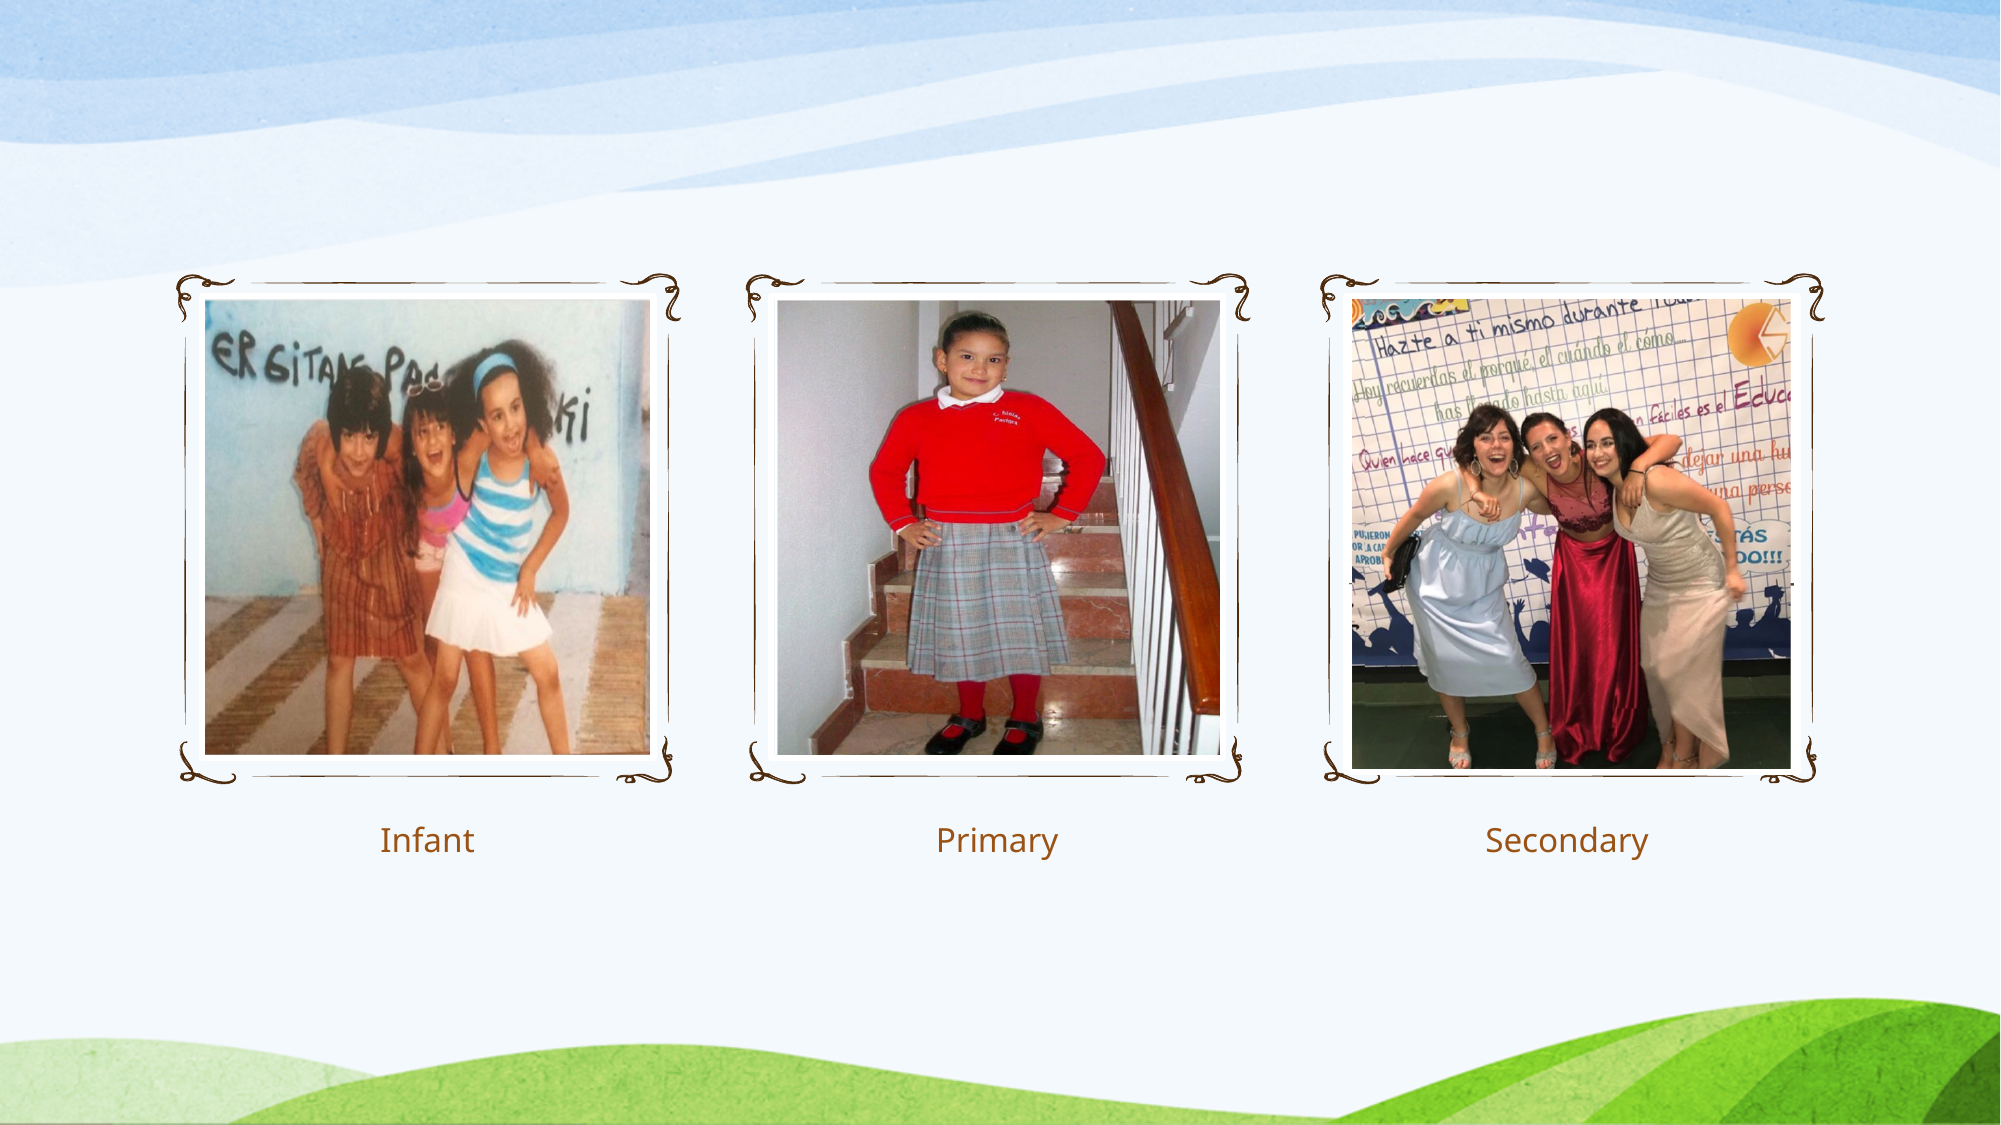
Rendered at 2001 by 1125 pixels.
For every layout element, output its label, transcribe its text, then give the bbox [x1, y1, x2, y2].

list Infant [202, 811, 653, 962]
list Secondary [1346, 811, 1797, 962]
picture [0, 0, 2001, 1125]
list Primary [772, 811, 1223, 962]
